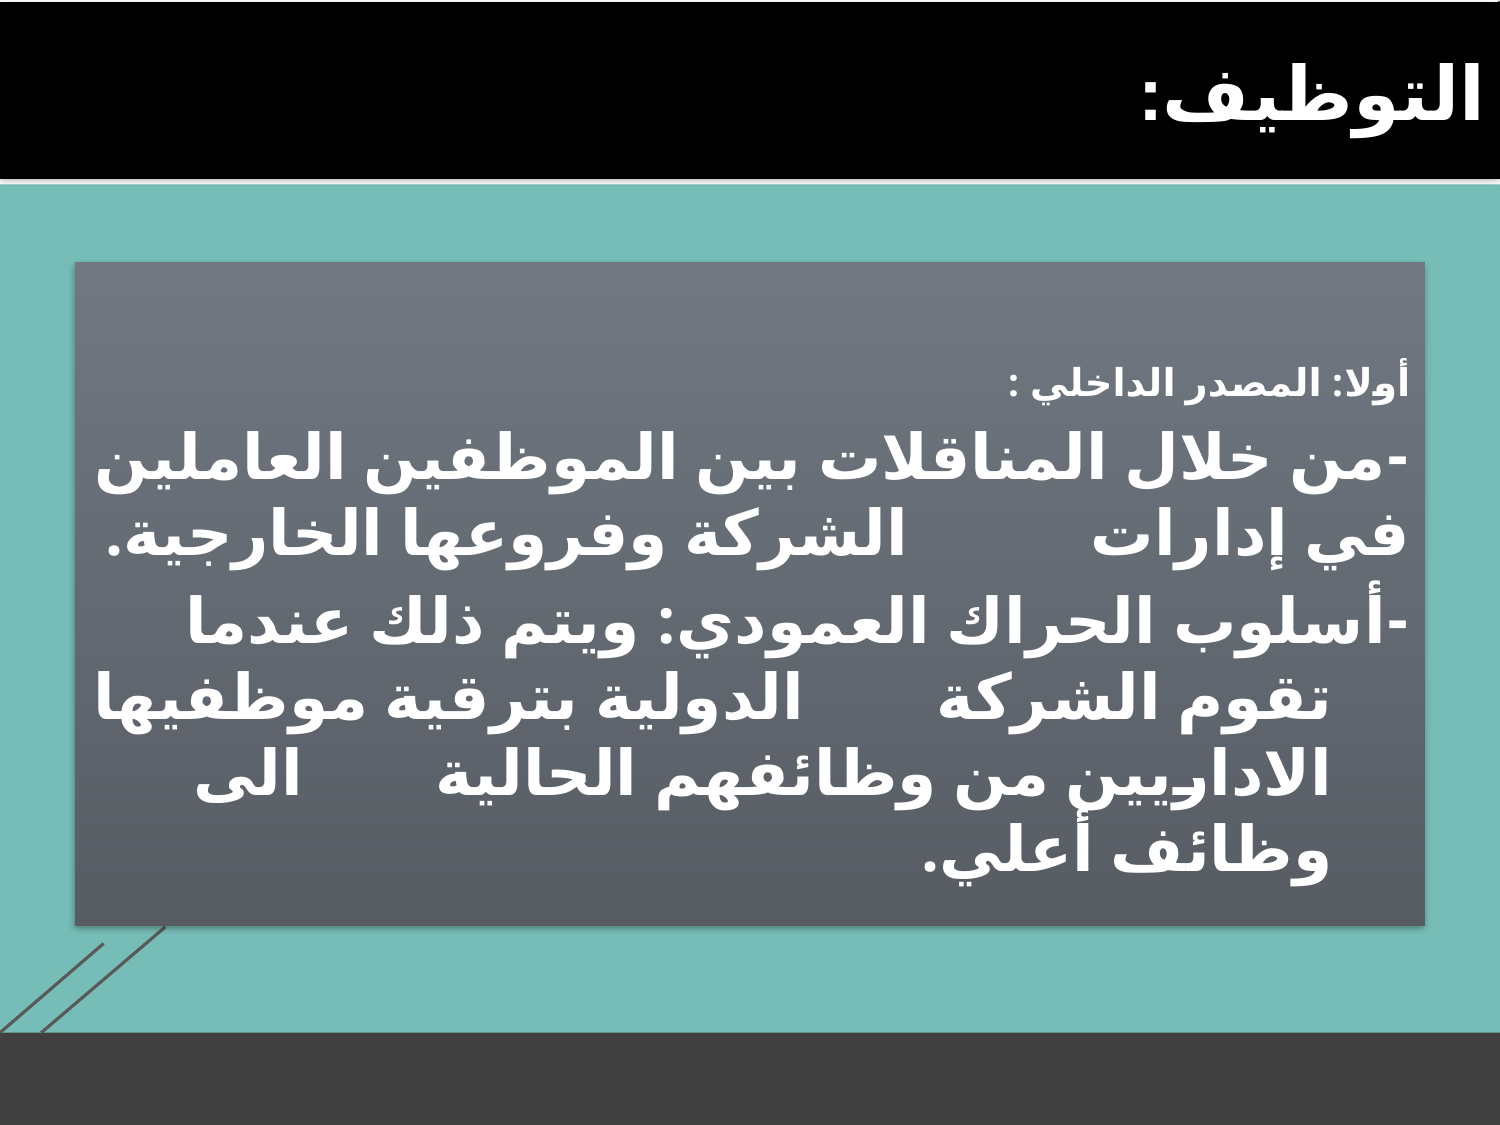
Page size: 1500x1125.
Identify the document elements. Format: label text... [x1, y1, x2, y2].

title التوظيف: [0, 2, 1500, 179]
list أولا: المصدر الداخلي : -من خلال المناقلات بين الموظفين العاملين في إدارات الشركة وفروعها الخارجية. -أسلوب الحراك العمودي: ويتم ذلك عندما تقوم الشركة الدولية بترقية موظفيها الاداريين من وظائفهم الحالية الى وظائف أعلي. [75, 262, 1425, 926]
